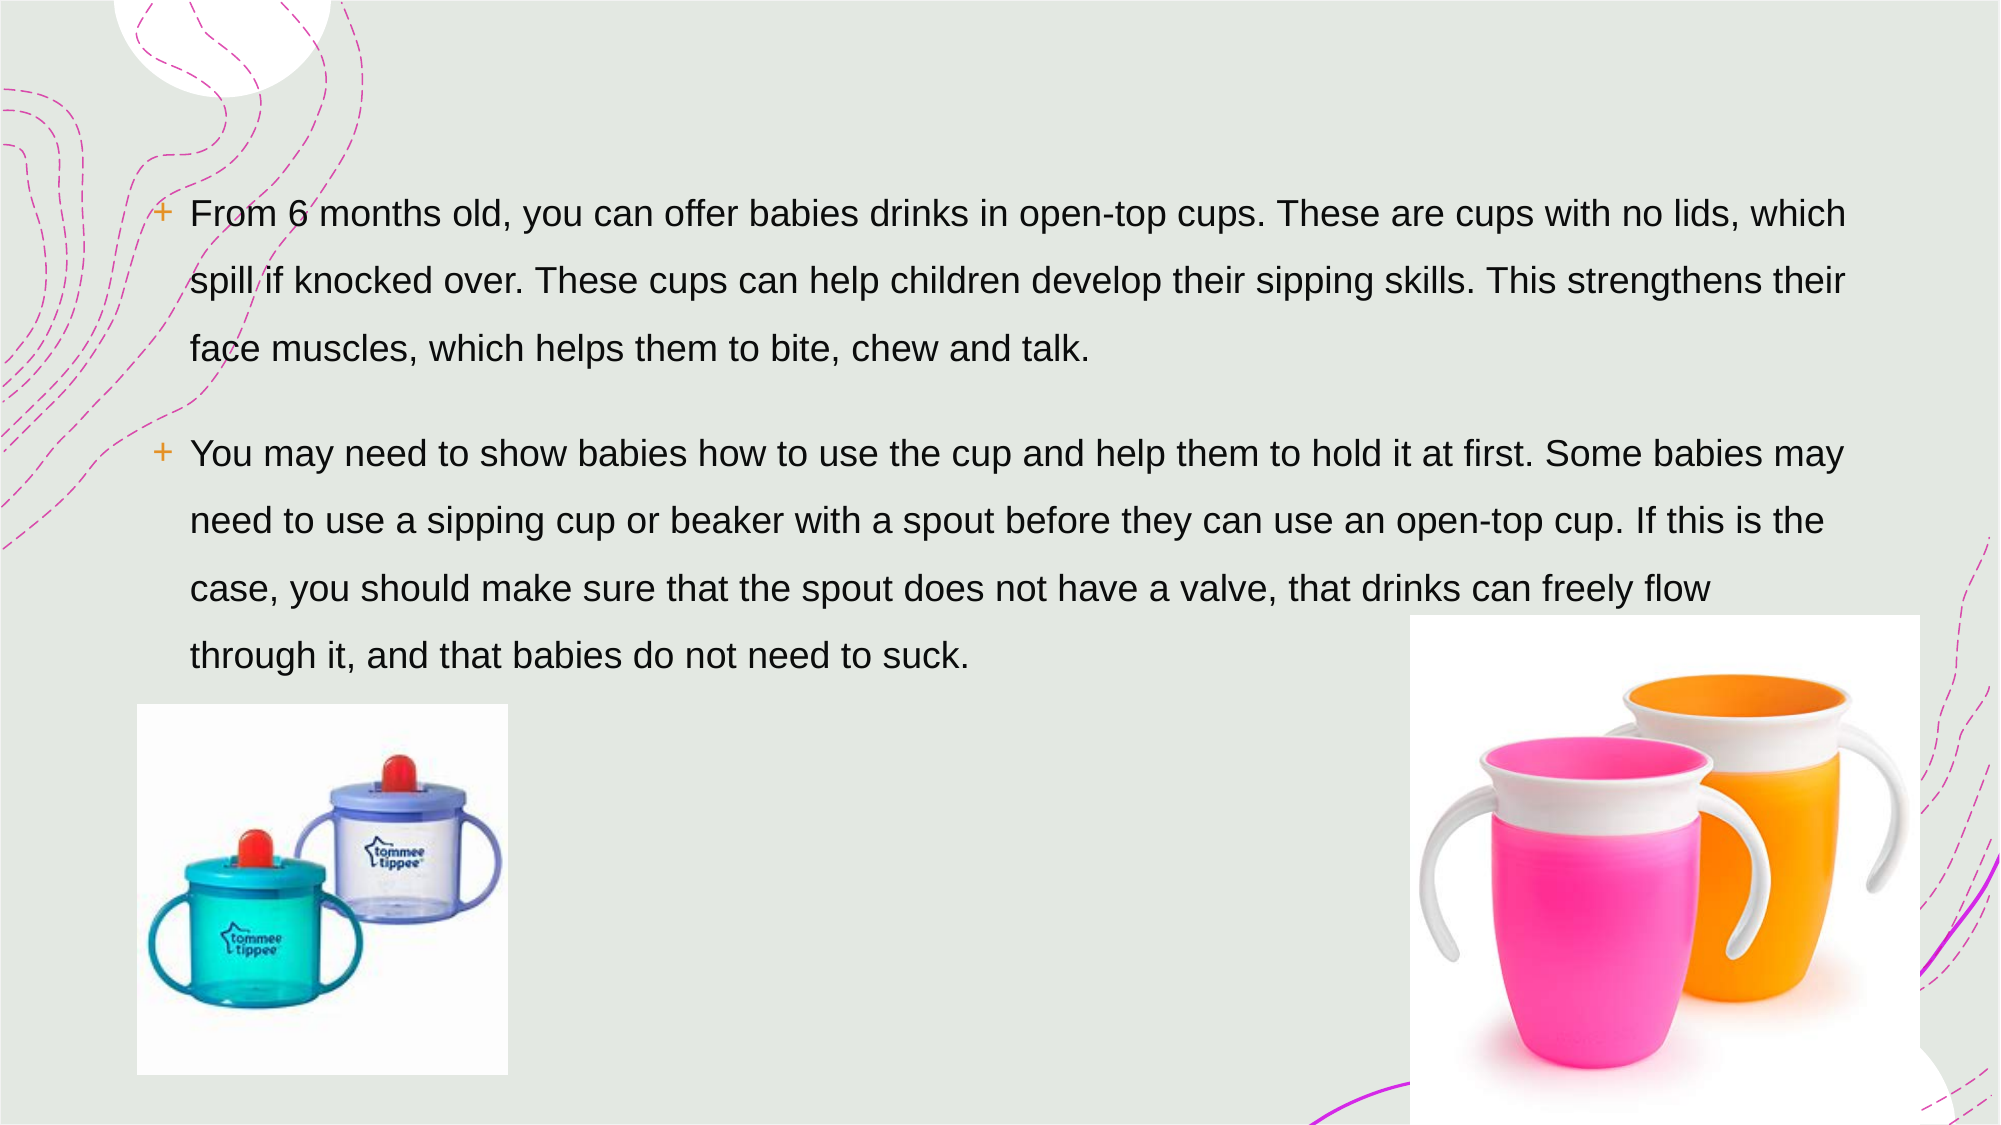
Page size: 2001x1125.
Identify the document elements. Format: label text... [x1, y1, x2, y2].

list From 6 months old, you can offer babies drinks in open-top cups. These are cups with no lids, which spill if knocked over. These cups can help children develop their sipping skills. This strengthens their face muscles, which helps them to bite, chew and talk. You may need to show babies how to use the cup and help them to hold it at first. Some babies may need to use a sipping cup or beaker with a spout before they can use an open-top cup. If this is the case, you should make sure that the spout does not have a valve, that drinks can freely flow through it, and that babies do not need to suck. [137, 158, 1863, 873]
picture [1410, 615, 1920, 1125]
picture [137, 704, 508, 1075]
